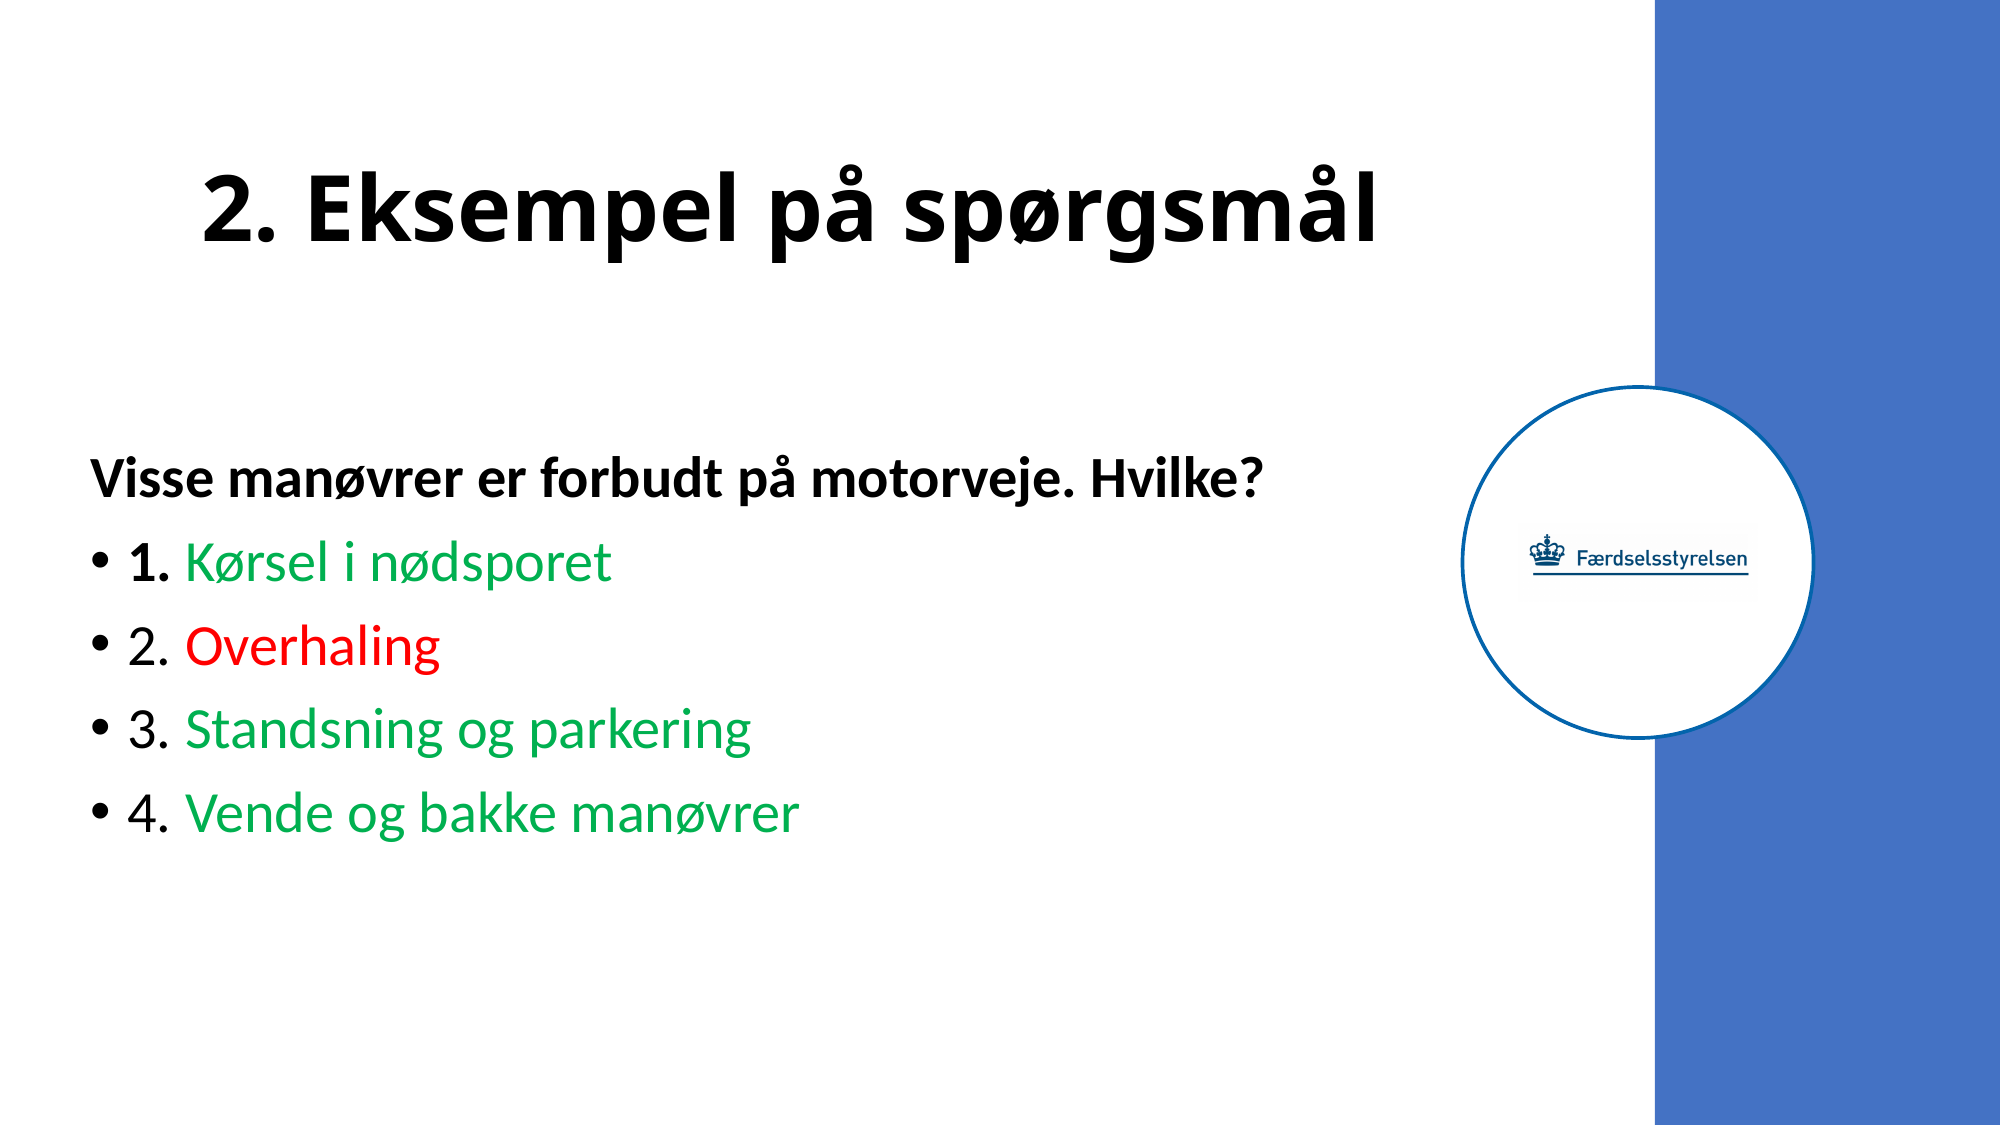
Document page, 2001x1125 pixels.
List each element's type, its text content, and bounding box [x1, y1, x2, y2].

text_box [1461, 385, 1815, 740]
title 2. Eksempel på spørgsmål [186, 102, 1413, 287]
list Visse manøvrer er forbudt på motorveje. Hvilke? 1. Kørsel i nødsporet 2. Overhaling 3. Standsning og parkering 4. Vende og bakke manøvrer [75, 287, 1439, 1006]
picture [1518, 523, 1758, 602]
text_box [1654, 0, 2000, 1125]
